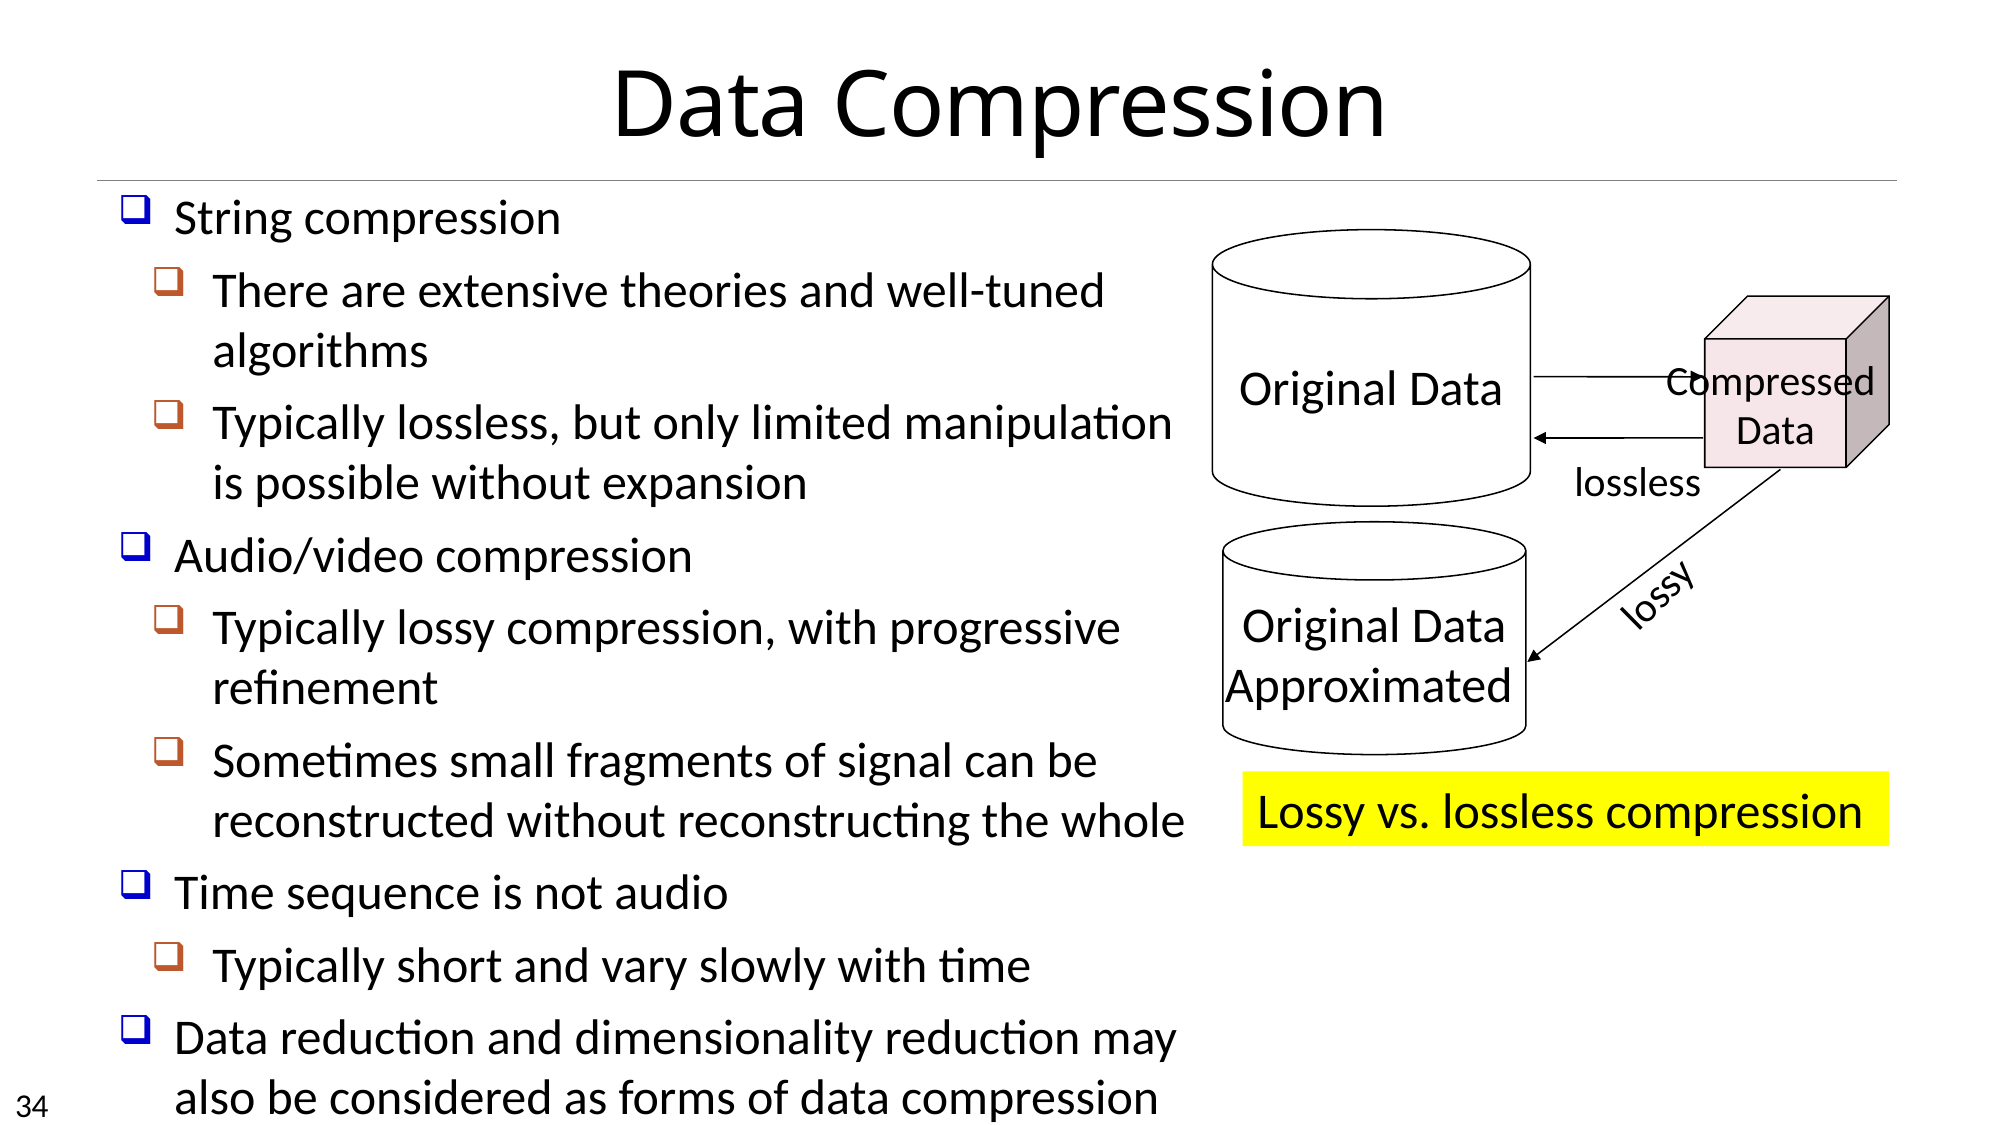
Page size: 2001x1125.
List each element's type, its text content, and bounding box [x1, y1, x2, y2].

title Data Compression [249, 24, 1750, 163]
text_box Lossy vs. lossless compression [1242, 771, 1889, 847]
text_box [1211, 229, 1890, 756]
list String compression There are extensive theories and well-tuned algorithms Typically lossless, but only limited manipulation is possible without expansion Audio/video compression Typically lossy compression, with progressive refinement Sometimes small fragments of signal can be reconstructed without reconstructing the whole Time sequence is not audio Typically short and vary slowly with time Data reduction and dimensionality reduction may also be considered as forms of data compression [103, 177, 1225, 1125]
